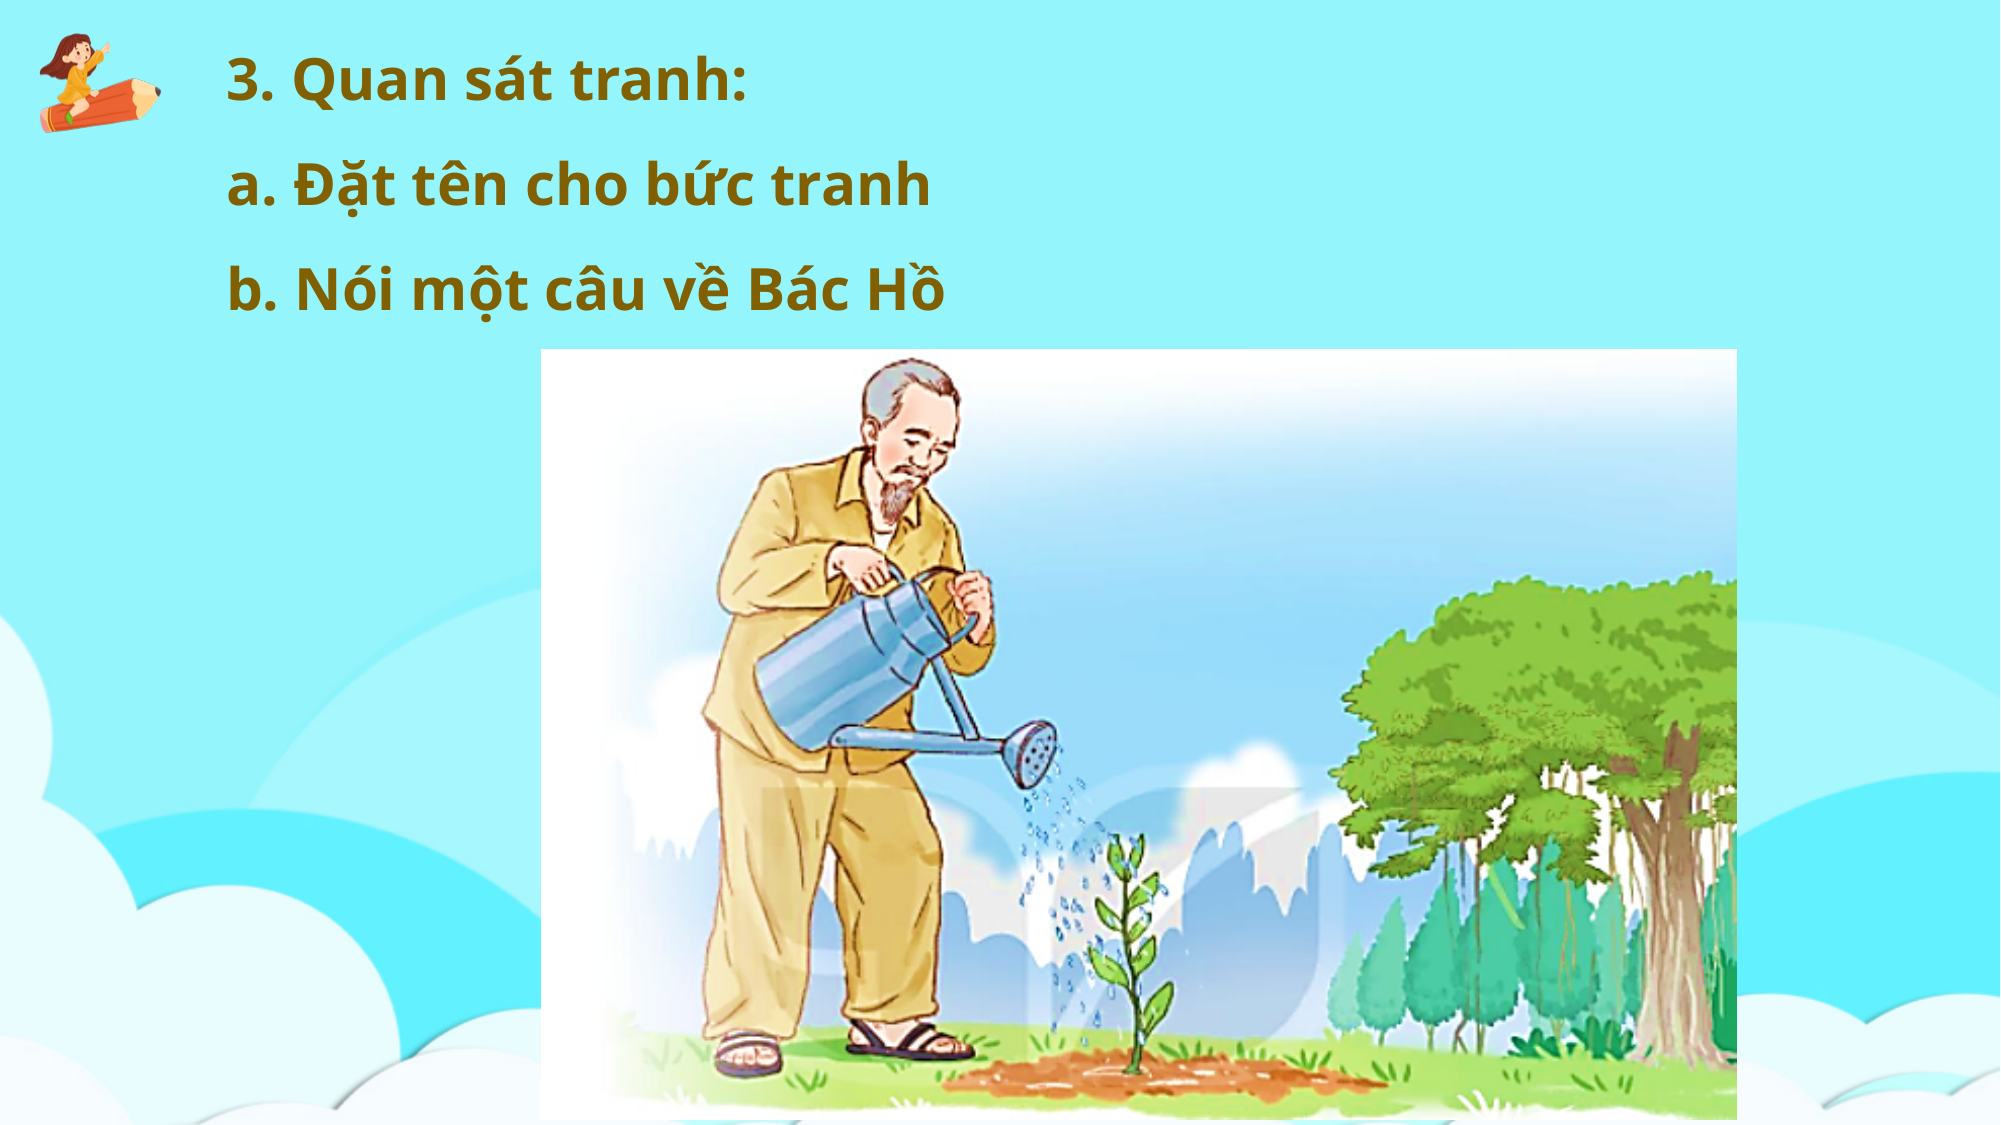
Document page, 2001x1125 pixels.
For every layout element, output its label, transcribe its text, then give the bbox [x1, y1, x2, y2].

text_box 3. Quan sát tranh: a. Đặt tên cho bức tranh b. Nói một câu về Bác Hồ [211, 0, 1489, 330]
picture [0, 0, 2001, 1125]
